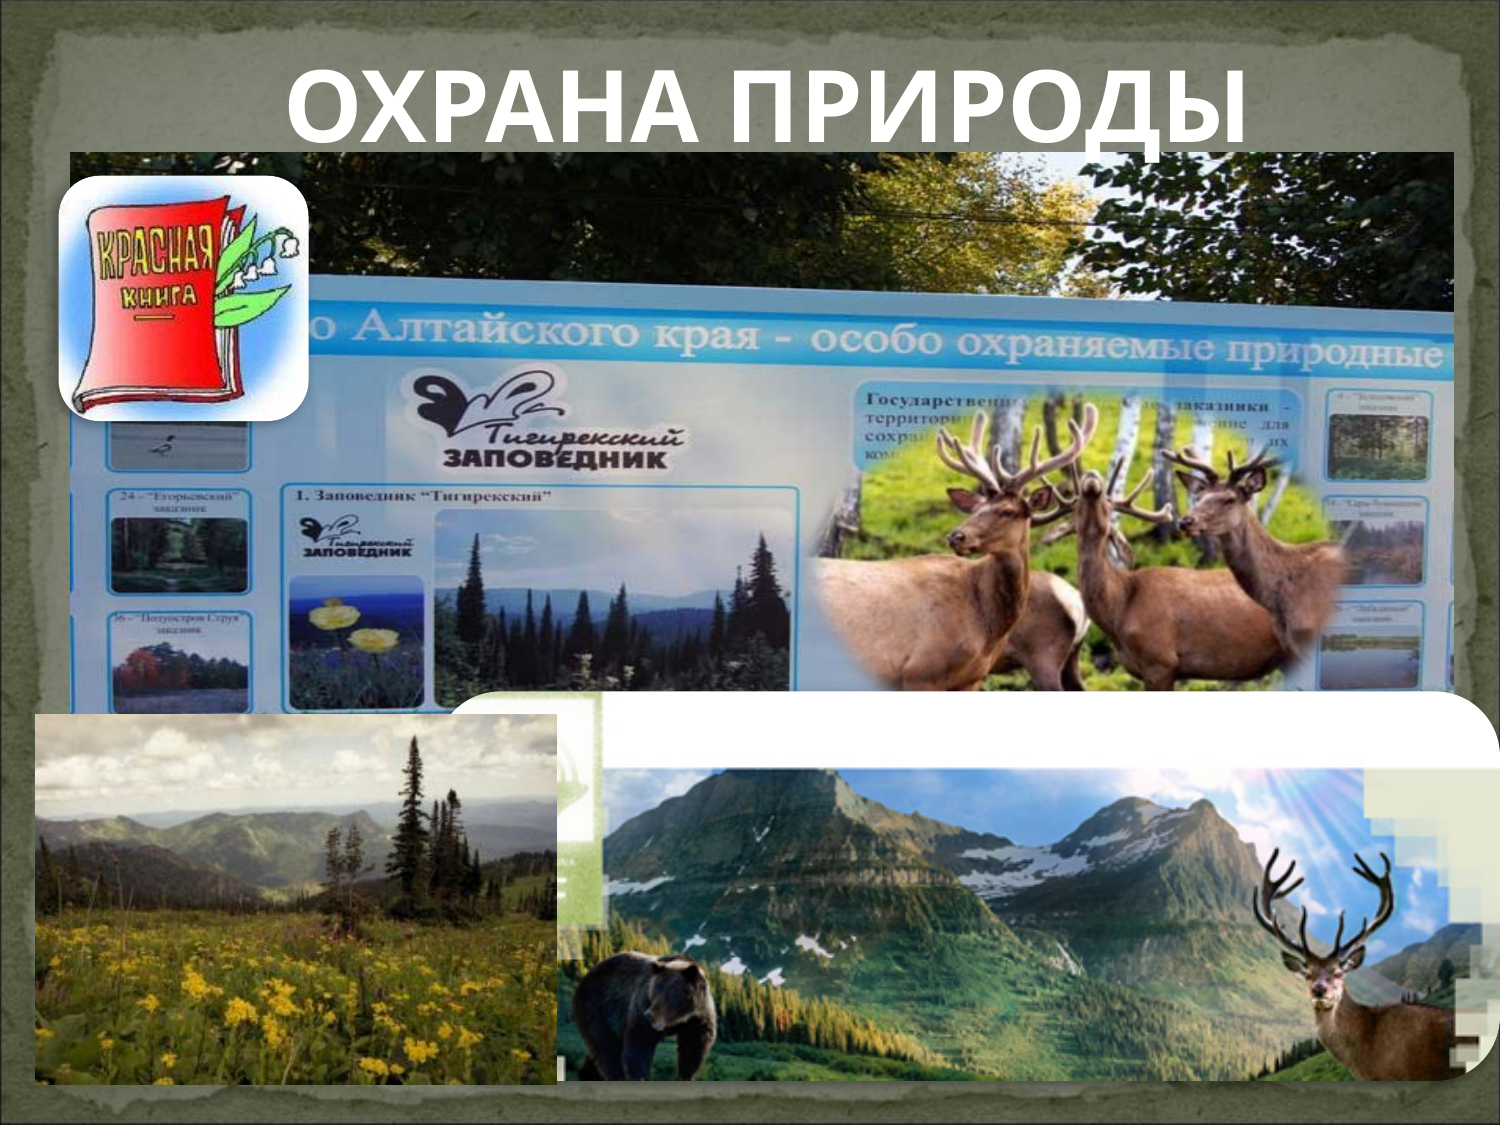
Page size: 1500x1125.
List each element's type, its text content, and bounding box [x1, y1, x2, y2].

text_box ОХРАНА ПРИРОДЫ [70, 35, 1465, 318]
picture [0, 0, 1500, 1125]
